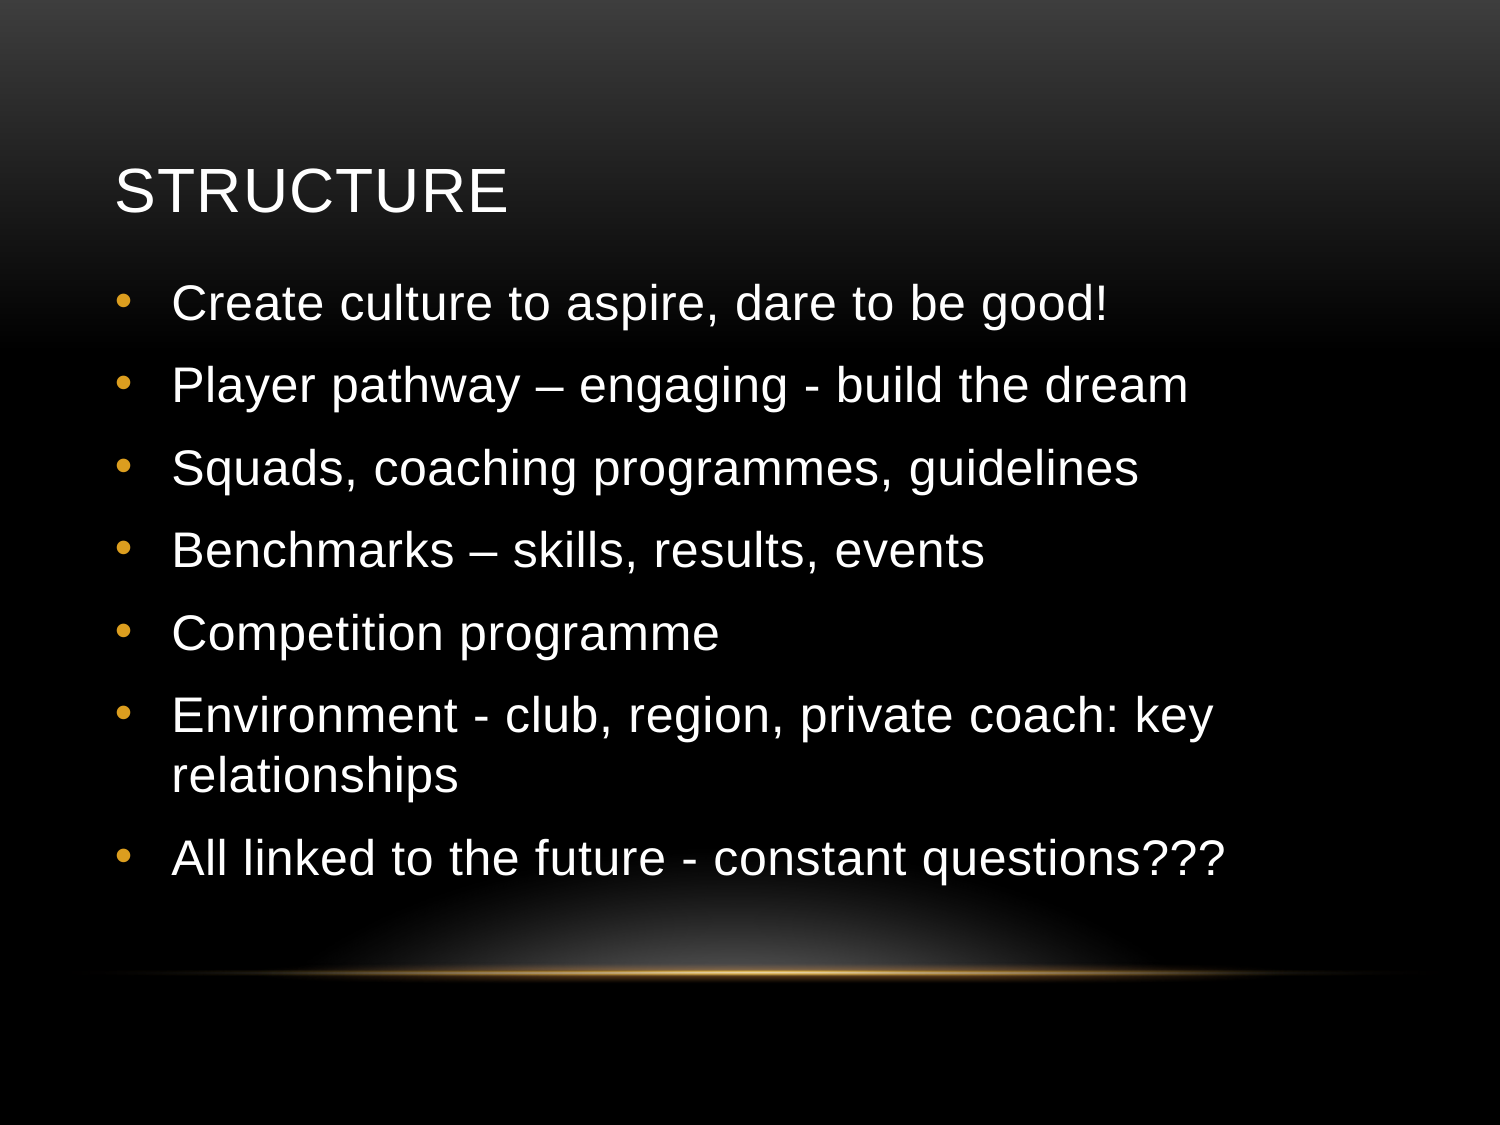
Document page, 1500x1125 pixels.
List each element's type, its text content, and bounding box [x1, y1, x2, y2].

list Create culture to aspire, dare to be good! Player pathway – engaging - build the dream Squads, coaching programmes, guidelines Benchmarks – skills, results, events Competition programme Environment - club, region, private coach: key relationships All linked to the future - constant questions??? [99, 262, 1400, 938]
picture [0, 0, 1500, 1125]
title Structure [99, 45, 1400, 233]
